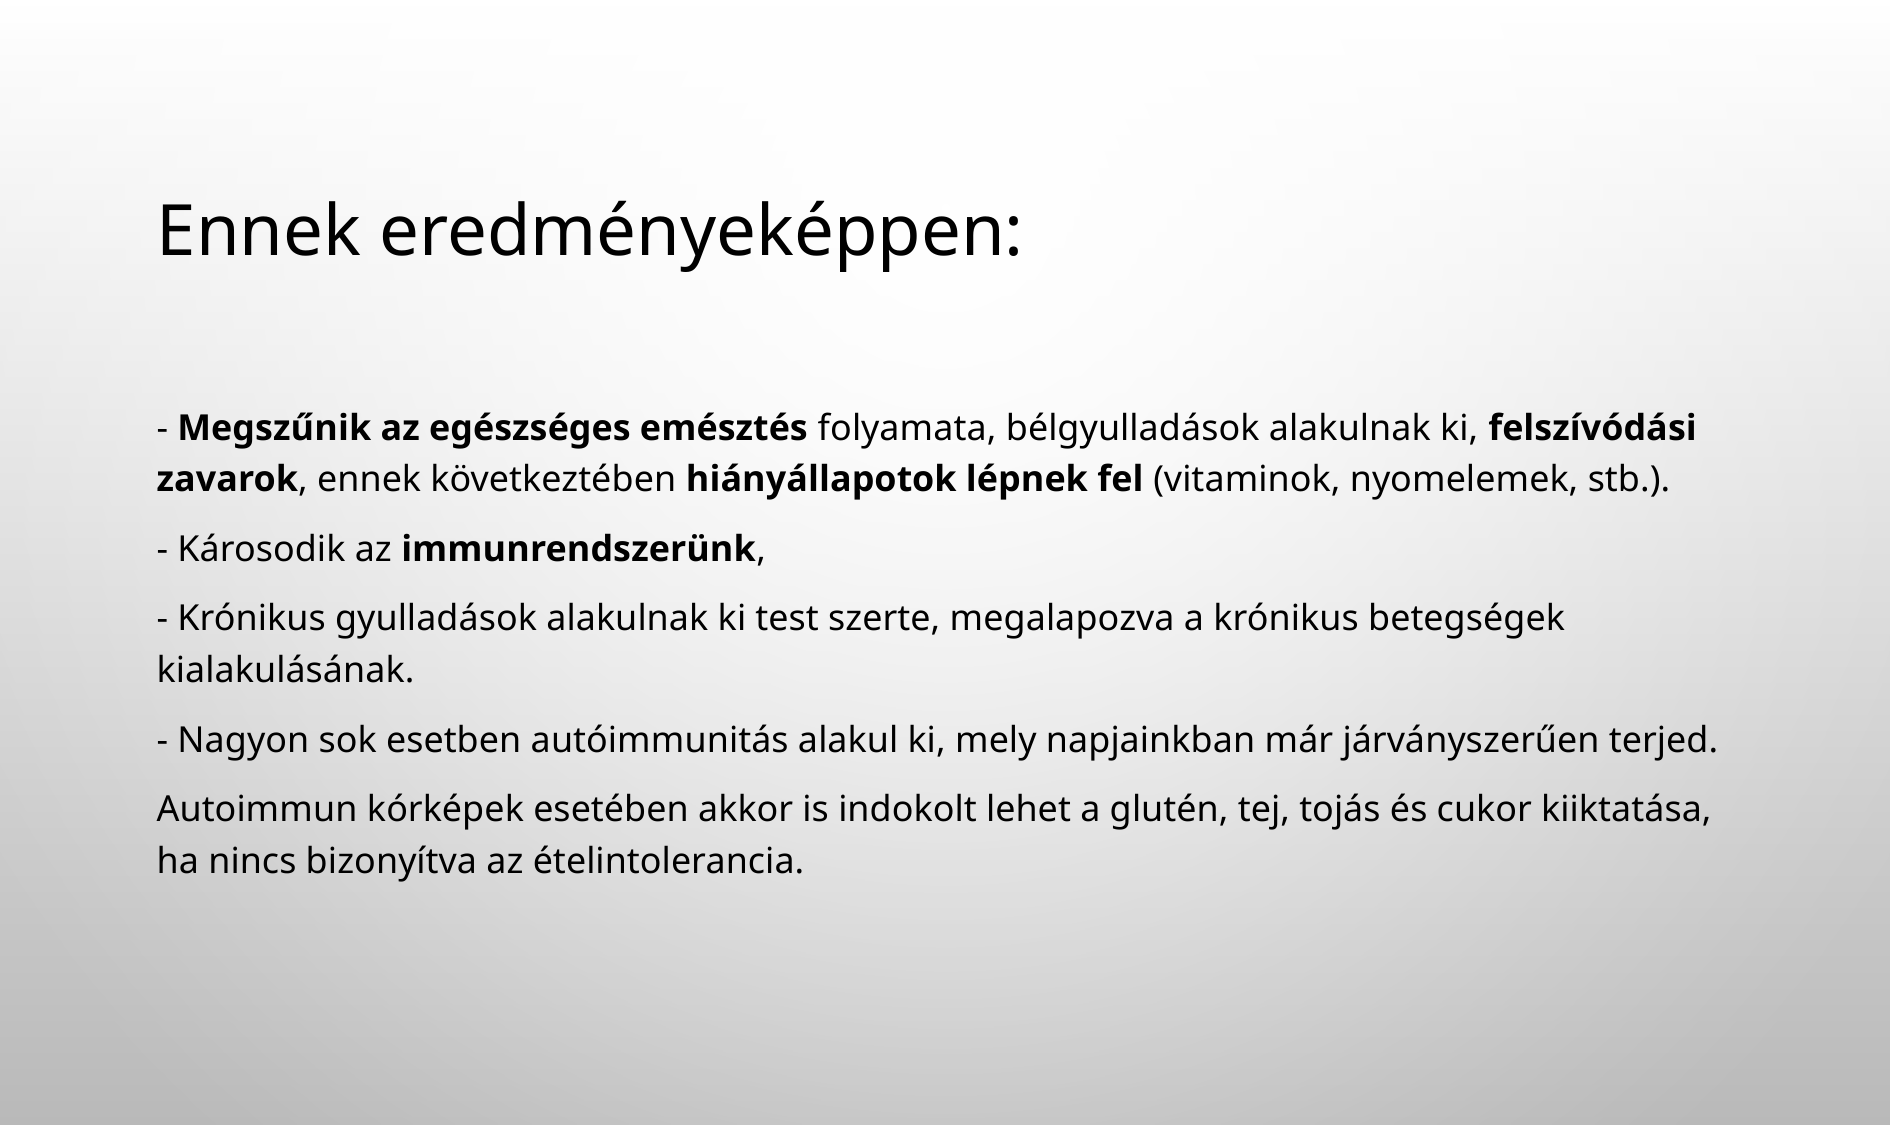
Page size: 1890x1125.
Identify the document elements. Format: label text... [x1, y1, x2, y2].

list - Megszűnik az egészséges emésztés folyamata, bélgyulladások alakulnak ki, felszívódási zavarok, ennek következtében hiányállapotok lépnek fel (vitaminok, nyomelemek, stb.). - Károsodik az immunrendszerünk, - Krónikus gyulladások alakulnak ki test szerte, megalapozva a krónikus betegségek kialakulásának. - Nagyon sok esetben autóimmunitás alakul ki, mely napjainkban már járványszerűen terjed. Autoimmun kórképek esetében akkor is indokolt lehet a glutén, tej, tojás és cukor kiiktatása, ha nincs bizonyítva az ételintolerancia. [141, 388, 1749, 950]
picture [0, 0, 1890, 1125]
title Ennek eredményeképpen: [141, 101, 1749, 364]
